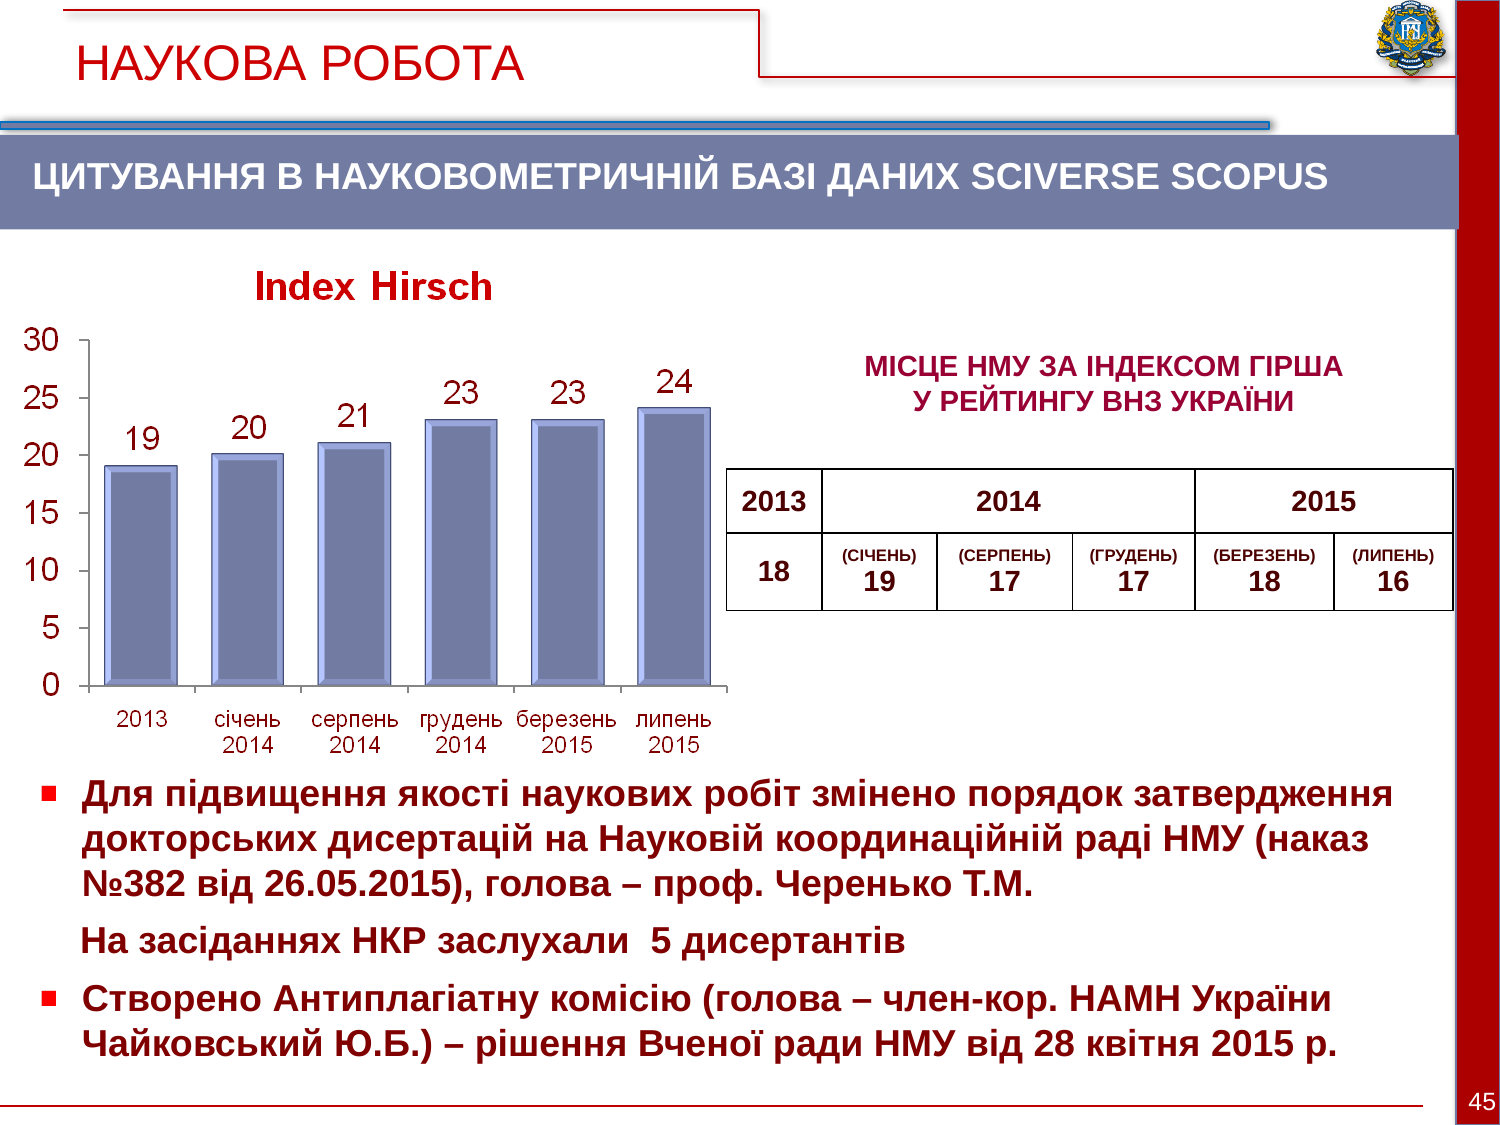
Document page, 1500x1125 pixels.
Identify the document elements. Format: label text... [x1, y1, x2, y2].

text_box МІСЦЕ НМУ ЗА ІНДЕКСОМ ГІРША У РЕЙТИНГУ ВНЗ УКРАЇНИ [820, 339, 1388, 425]
picture [38, 782, 56, 801]
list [0, 245, 751, 782]
table_header 2013 [761, 470, 821, 532]
text_box [0, 132, 1462, 233]
table_cell (СІЧЕНЬ) 19 [823, 534, 936, 610]
slide_number 45 [1436, 1077, 1500, 1125]
table_cell (ГРУДЕНЬ) 17 [1073, 534, 1194, 610]
picture [38, 987, 56, 1006]
table_cell (БЕРЕЗЕНЬ) 18 [1196, 534, 1333, 610]
table_cell 18 [761, 534, 821, 610]
text_box ЦИТУВАННЯ В НАУКОВОМЕТРИЧНІЙ БАЗІ ДАНИХ SCIVERSE SCOPUS [17, 144, 1453, 205]
text_box Для підвищення якості наукових робіт змінено порядок затвердження докторських дисертацій на Науковій координаційній раді НМУ (наказ №382 від 26.05.2015), голова – проф. Черенько Т.М. На засіданнях НКР заслухали 5 дисертантів Створено Антиплагіатну комісію (голова – член-кор. НАМН України Чайковський Ю.Б.) – рішення Вченої ради НМУ від 28 квітня 2015 р. [23, 761, 1418, 1072]
table_header 2014 [823, 470, 1194, 532]
text_box НАУКОВА РОБОТА [60, 23, 1407, 99]
table_cell (СЕРПЕНЬ) 17 [938, 534, 1072, 610]
table_cell (ЛИПЕНЬ) 16 [1335, 534, 1452, 610]
table_header 2015 [1196, 470, 1452, 532]
